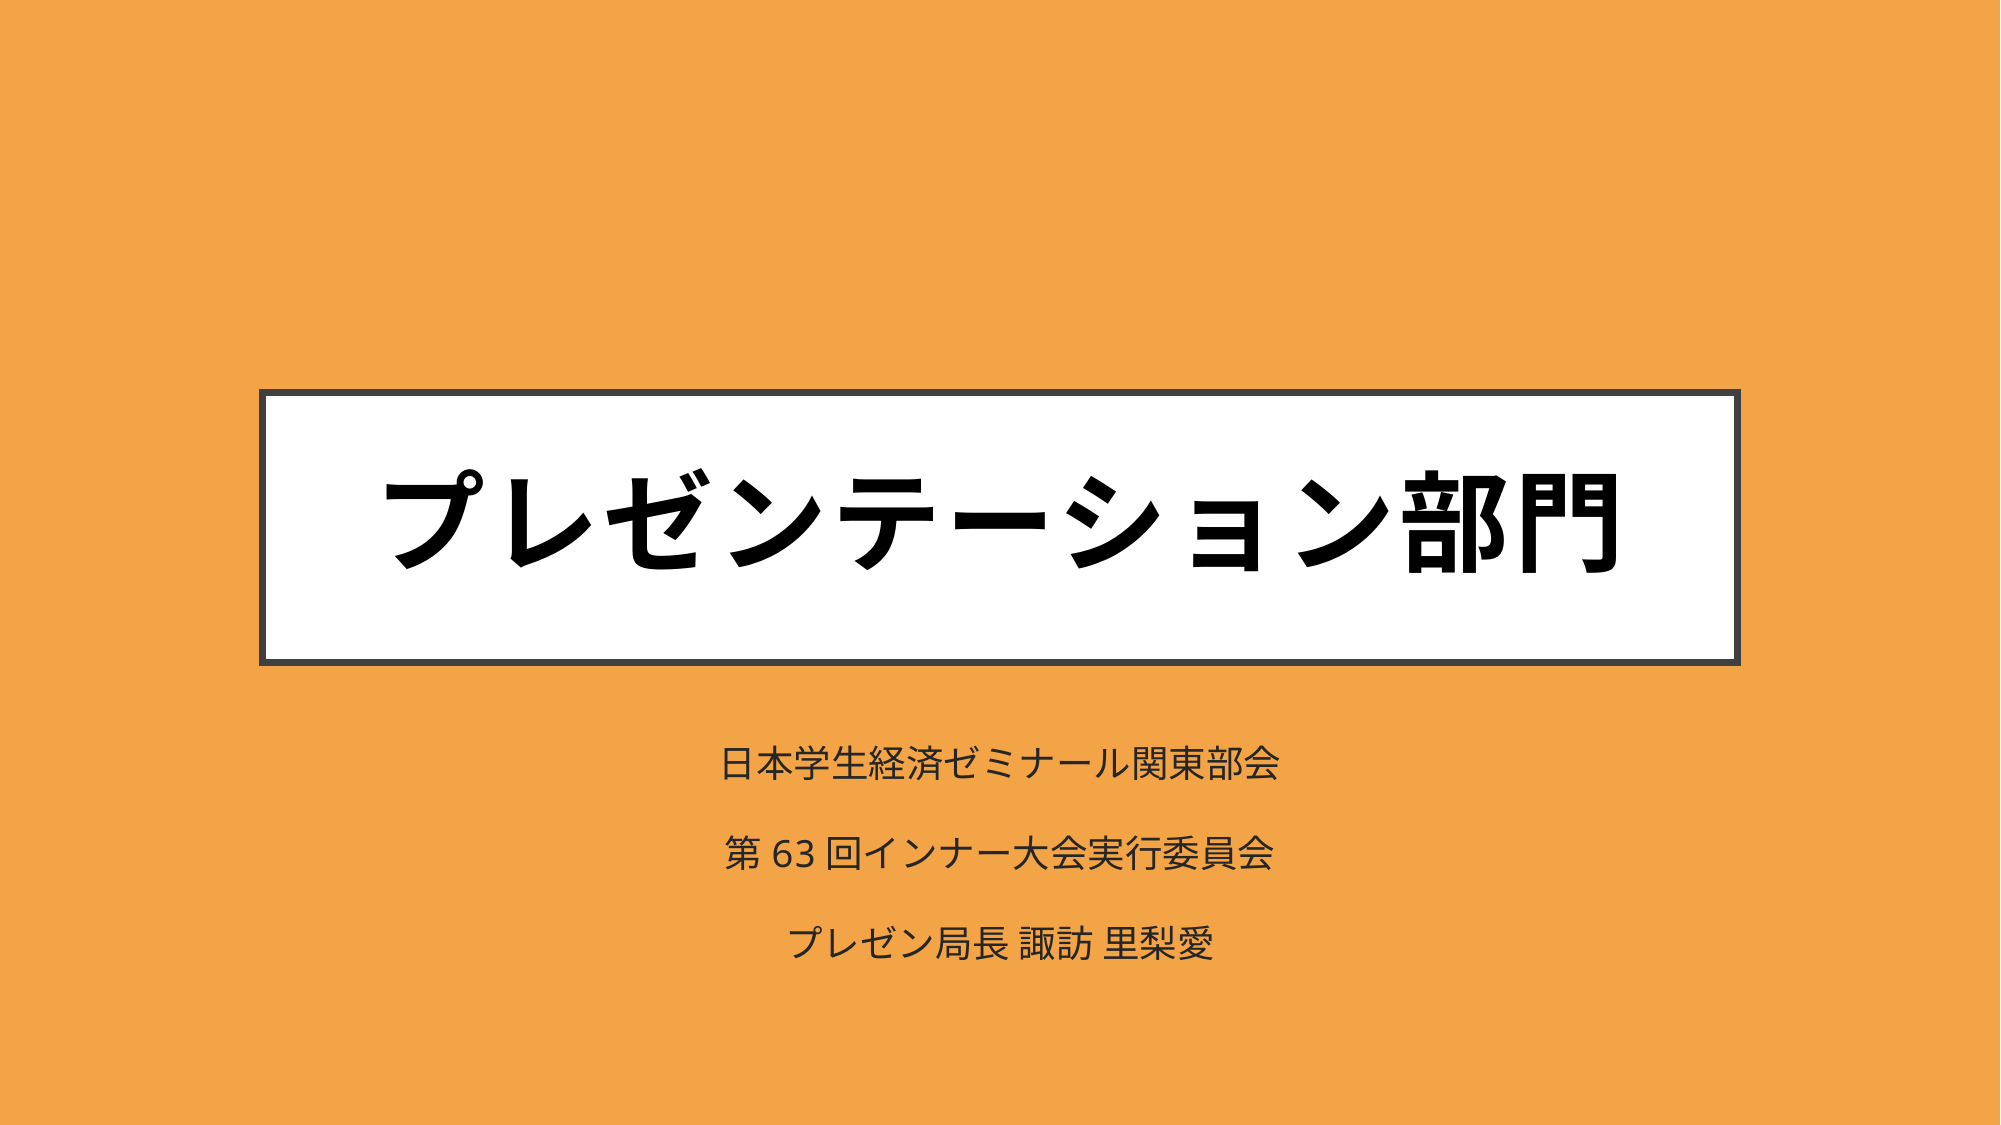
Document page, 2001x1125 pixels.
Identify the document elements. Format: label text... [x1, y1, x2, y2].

title プレゼンテーション部門 [259, 389, 1741, 666]
text_box 日本学生経済ゼミナール関東部会 第63回インナー大会実行委員会 プレゼン局長 諏訪 里梨愛 [691, 732, 1309, 973]
